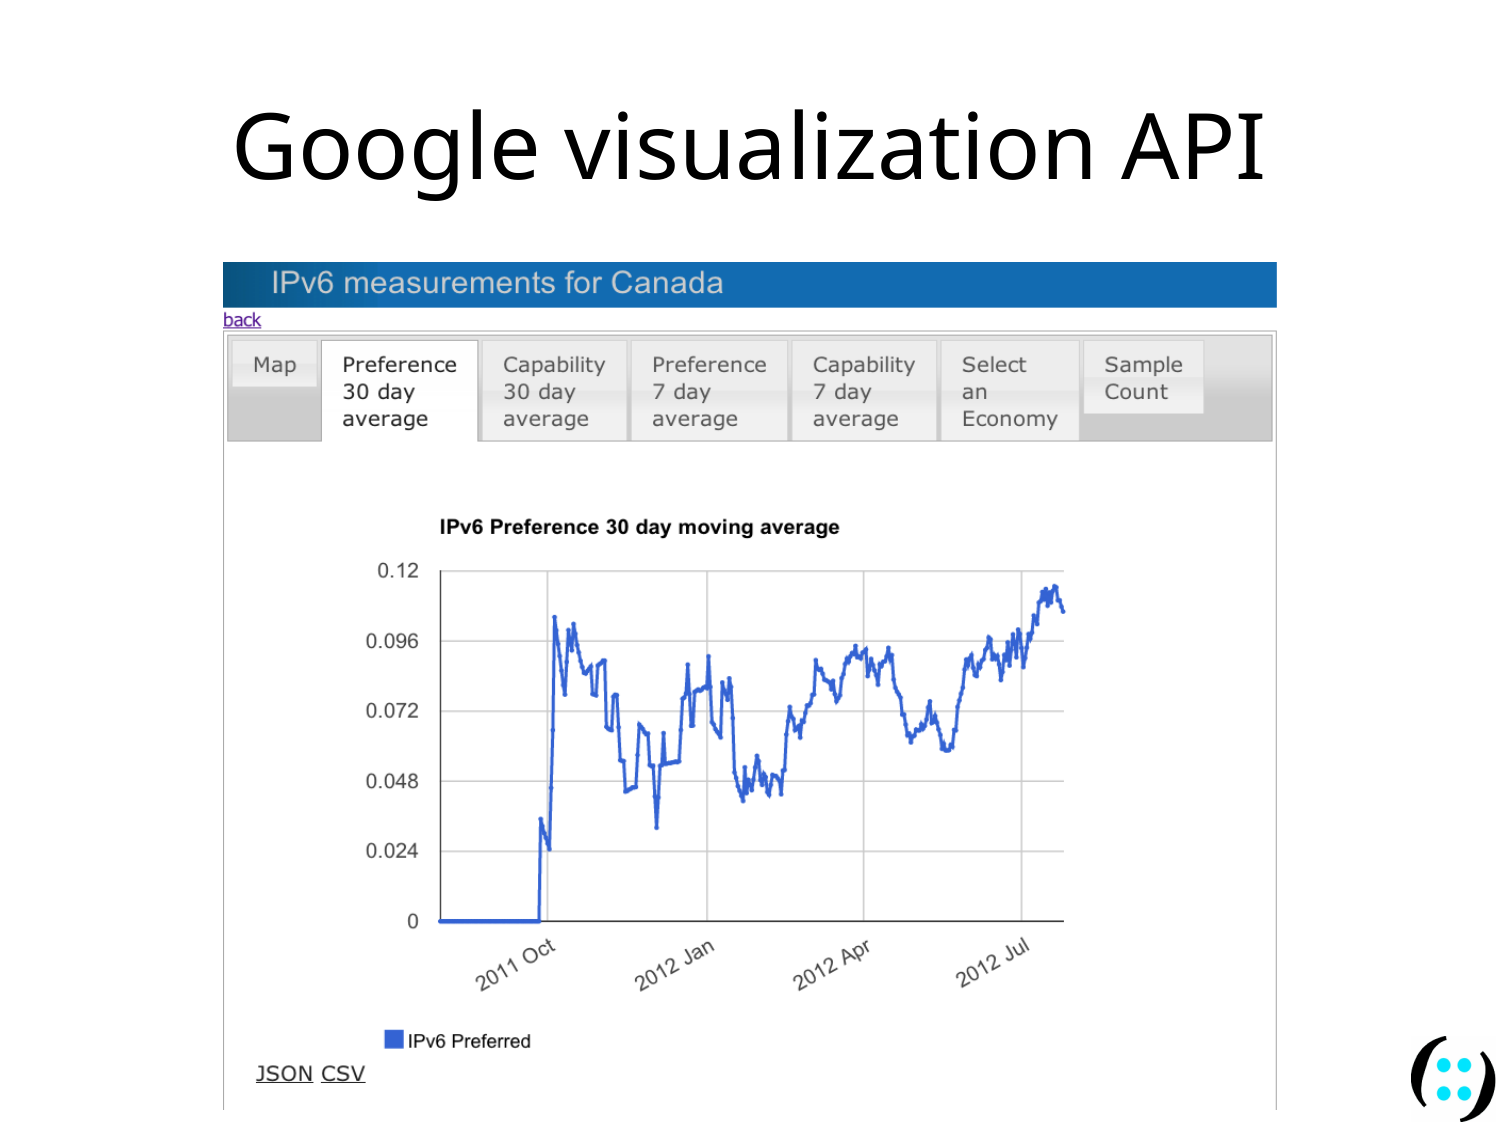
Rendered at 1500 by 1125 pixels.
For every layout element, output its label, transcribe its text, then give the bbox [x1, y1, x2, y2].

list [0, 262, 1500, 1110]
title Google visualization API [75, 48, 1425, 237]
picture [1411, 1110, 1496, 1122]
